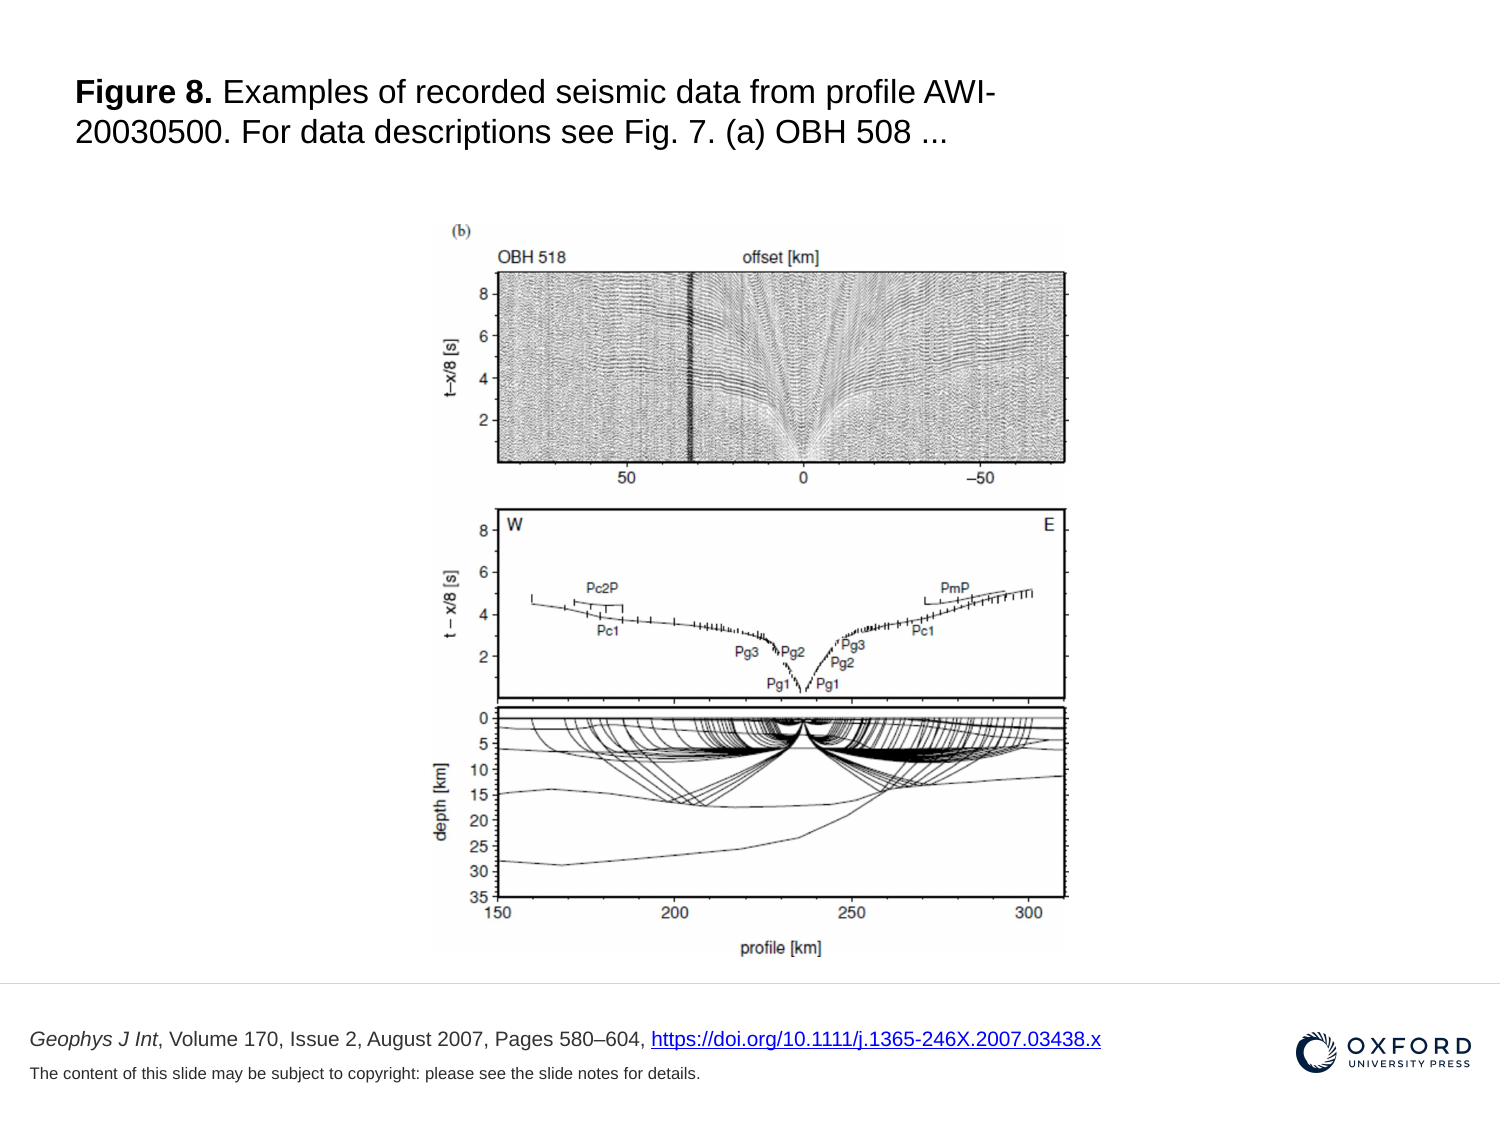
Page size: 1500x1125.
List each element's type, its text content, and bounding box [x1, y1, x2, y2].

title Figure 8. Examples of recorded seismic data from profile AWI-20030500. For data descriptions see Fig. 7. (a) OBH 508 ... [75, 69, 1078, 171]
picture [431, 224, 1069, 957]
picture [1296, 1032, 1471, 1073]
footer Geophys J Int, Volume 170, Issue 2, August 2007, Pages 580–604, https://doi.org/10.1111/j.1365-246X.2007.03438.x The content of this slide may be subject to copyright: please see the slide notes for details. [0, 983, 1260, 1125]
